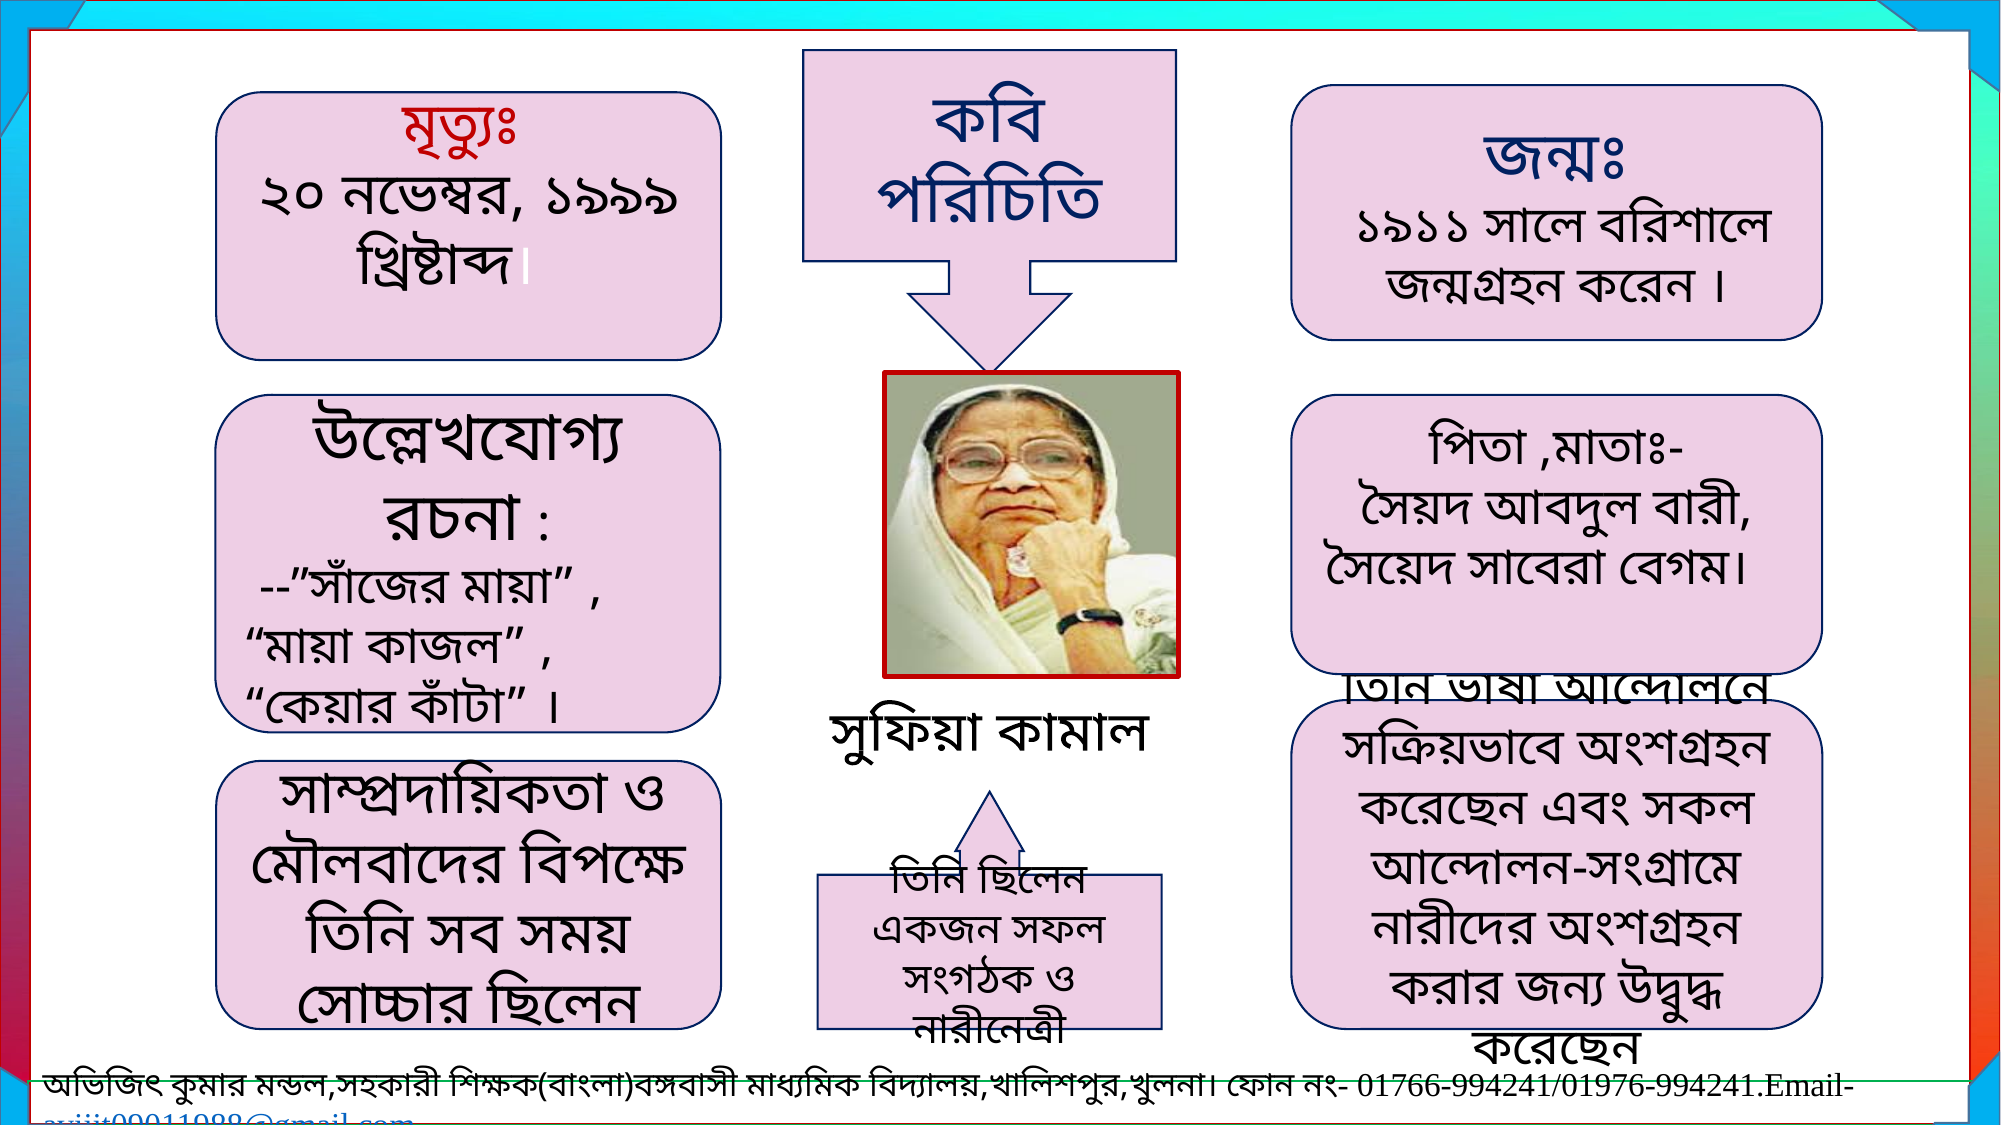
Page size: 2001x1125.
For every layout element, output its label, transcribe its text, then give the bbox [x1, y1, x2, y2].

text_box কবি পরিচিতি [802, 49, 1178, 370]
text_box তিনি ভাষা আন্দোলনে সক্রিয়ভাবে অংশগ্রহন করেছেন এবং সকল আন্দোলন-সংগ্রামে নারীদের অংশগ্রহন করার জন্য উদ্বুদ্ধ করেছেন [1290, 699, 1824, 1031]
text_box জন্মঃ ১৯১১ সালে বরিশালে জন্মগ্রহন করেন । [1290, 84, 1824, 342]
text_box সাম্প্রদায়িকতা ও মৌলবাদের বিপক্ষে তিনি সব সময় সোচ্চার ছিলেন [215, 759, 723, 1031]
picture [1, 129, 29, 1082]
picture [886, 375, 1176, 674]
text_box মৃত্যুঃ ২০ নভেম্বর, ১৯৯৯ খ্রিষ্টাব্দ। [215, 91, 723, 362]
text_box পিতা ,মাতাঃ- সৈয়দ আবদুল বারী, সৈয়েদ সাবেরা বেগম। [1290, 393, 1824, 676]
text_box তিনি ছিলেন একজন সফল সংগঠক ও নারীনেত্রী [816, 789, 1163, 1031]
text_box উল্লেখযোগ্য রচনা : --”সাঁজের মায়া” , “মায়া কাজল” , “কেয়ার কাঁটা” । [214, 393, 722, 734]
picture [70, 1, 1913, 29]
picture [1971, 72, 1999, 1080]
